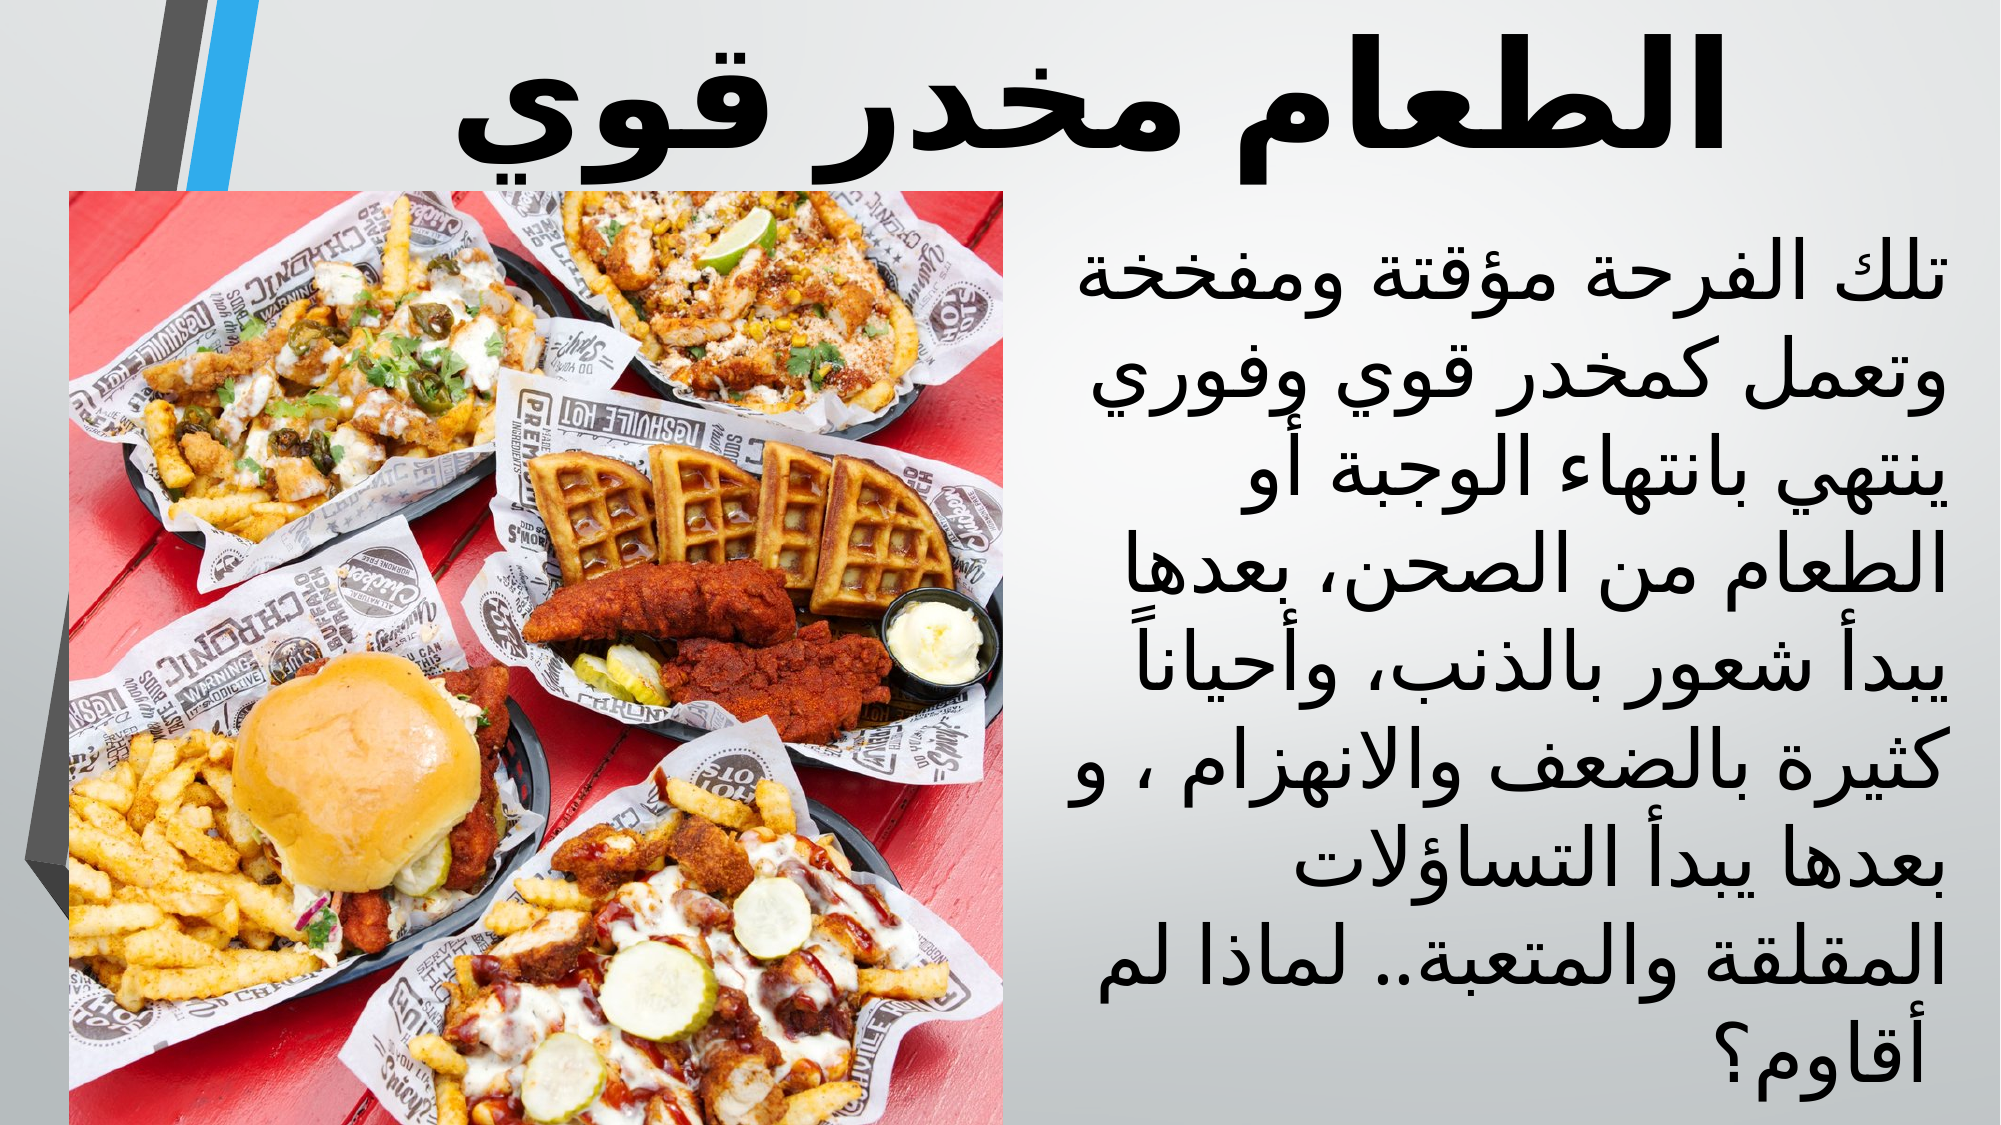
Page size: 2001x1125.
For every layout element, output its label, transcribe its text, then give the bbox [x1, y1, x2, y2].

list تلك الفرحة مؤقتة ومفخخة وتعمل كمخدر قوي وفوري ينتهي بانتهاء الوجبة أو الطعام من الصحن، بعدها يبدأ شعور بالذنب، وأحياناً كثيرة بالضعف والانهزام ، و بعدها يبدأ التساؤلات المقلقة والمتعبة.. لماذا لم أقاوم؟ [1043, 191, 1966, 1125]
title الطعام مخدر قوي [225, 0, 2000, 195]
picture [68, 191, 1004, 1125]
